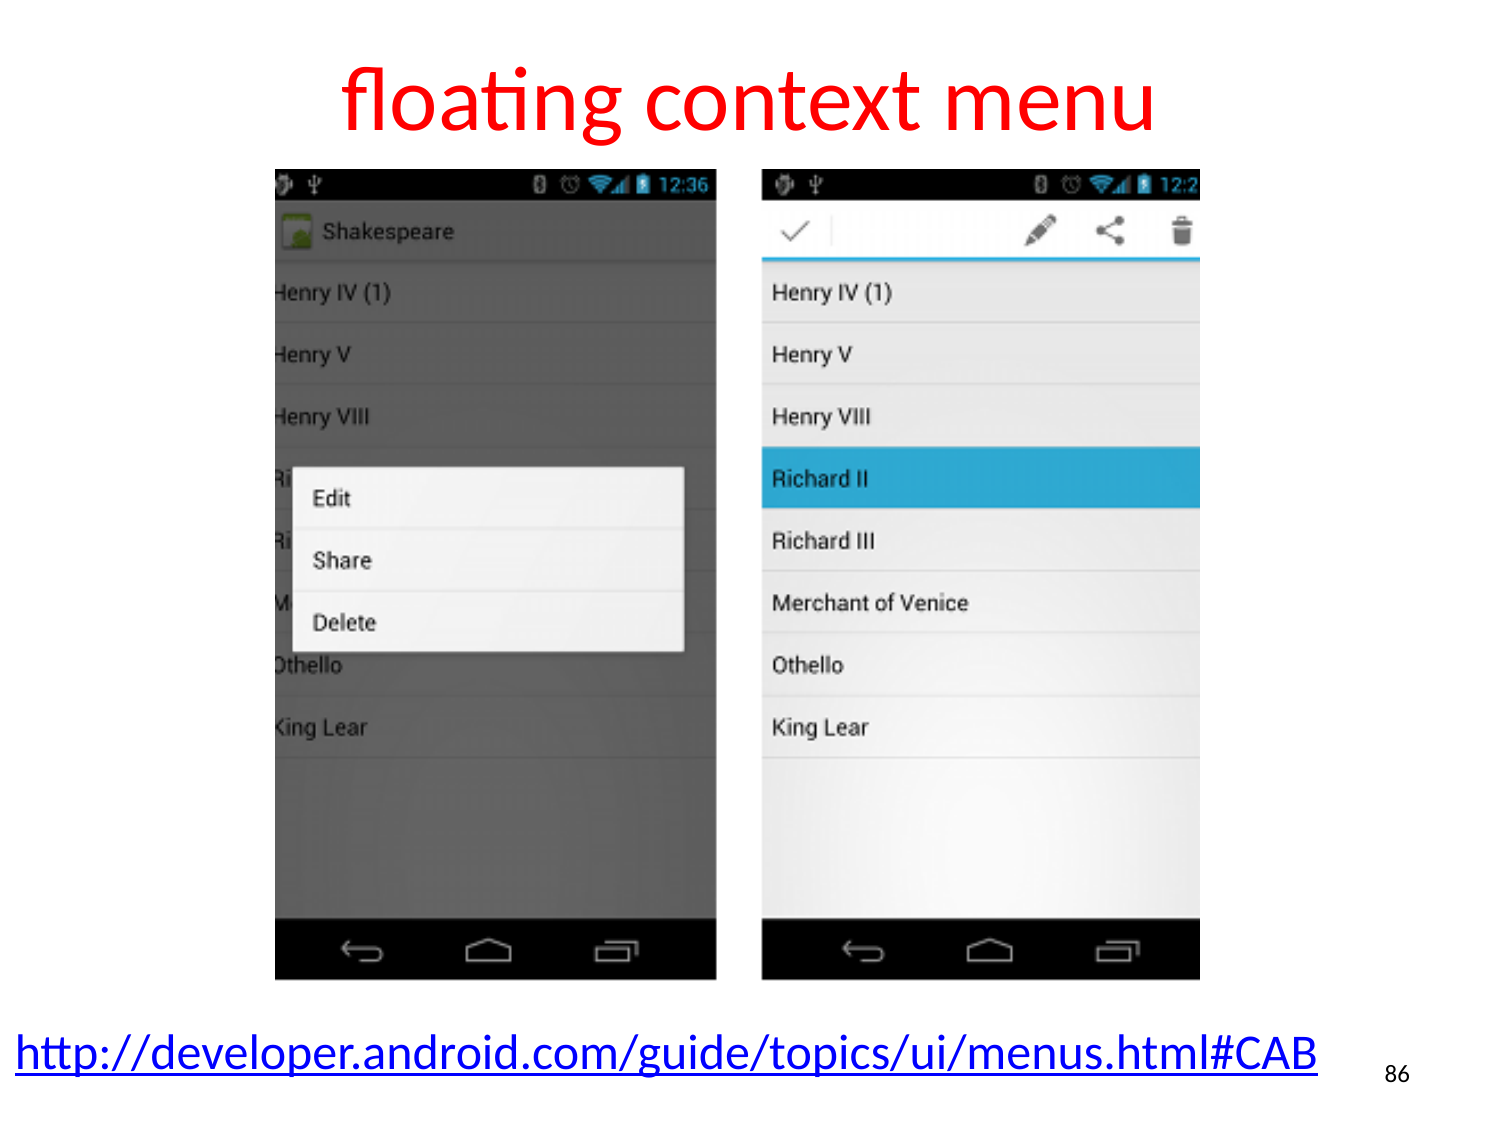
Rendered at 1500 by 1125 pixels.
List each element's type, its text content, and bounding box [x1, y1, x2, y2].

text_box http://developer.android.com/guide/topics/ui/menus.html#CAB [0, 1011, 1475, 1087]
title floating context menu [75, 0, 1425, 188]
slide_number 86 [1074, 1042, 1425, 1103]
picture [274, 168, 1201, 986]
